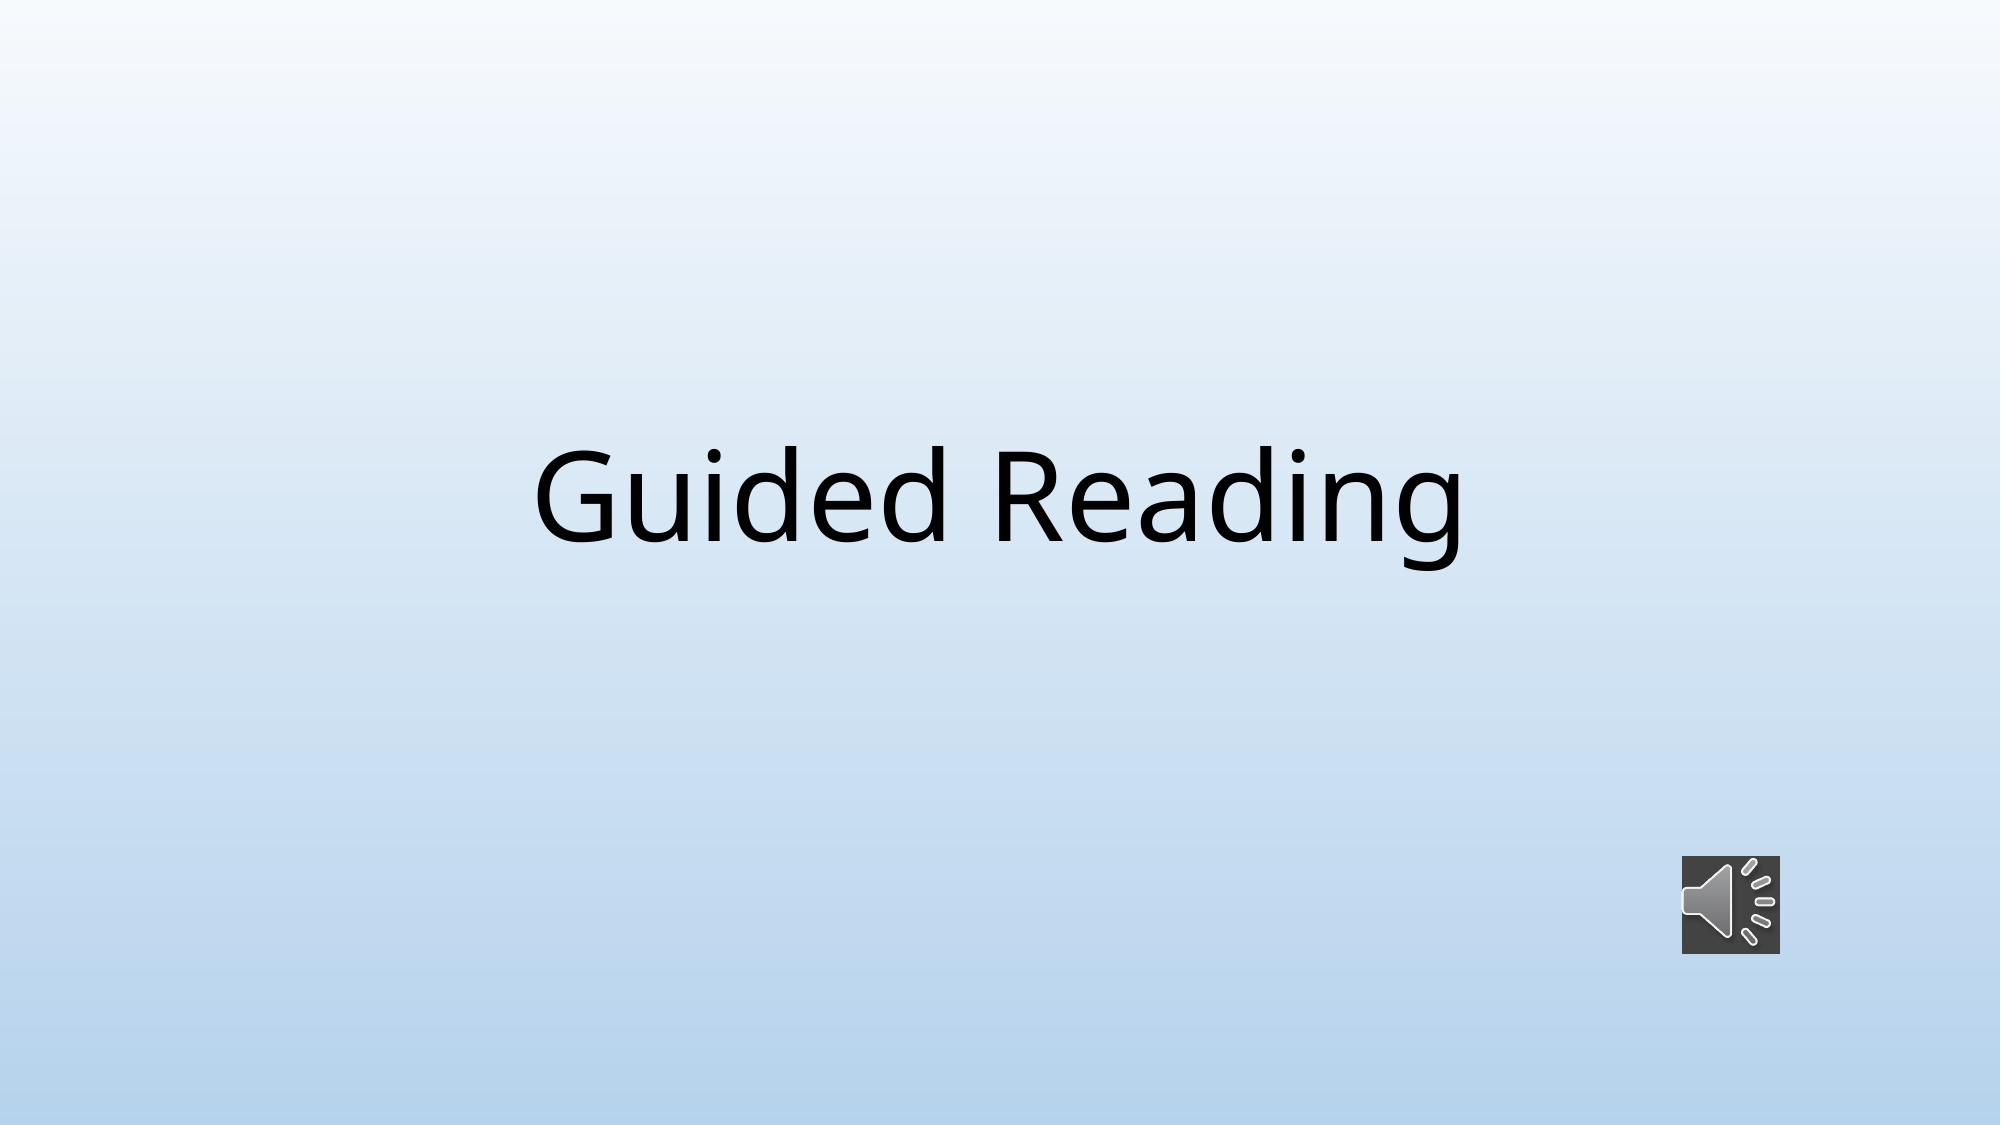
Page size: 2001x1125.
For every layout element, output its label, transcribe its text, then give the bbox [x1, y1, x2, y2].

title Guided Reading [249, 184, 1750, 576]
picture [1680, 854, 1781, 955]
